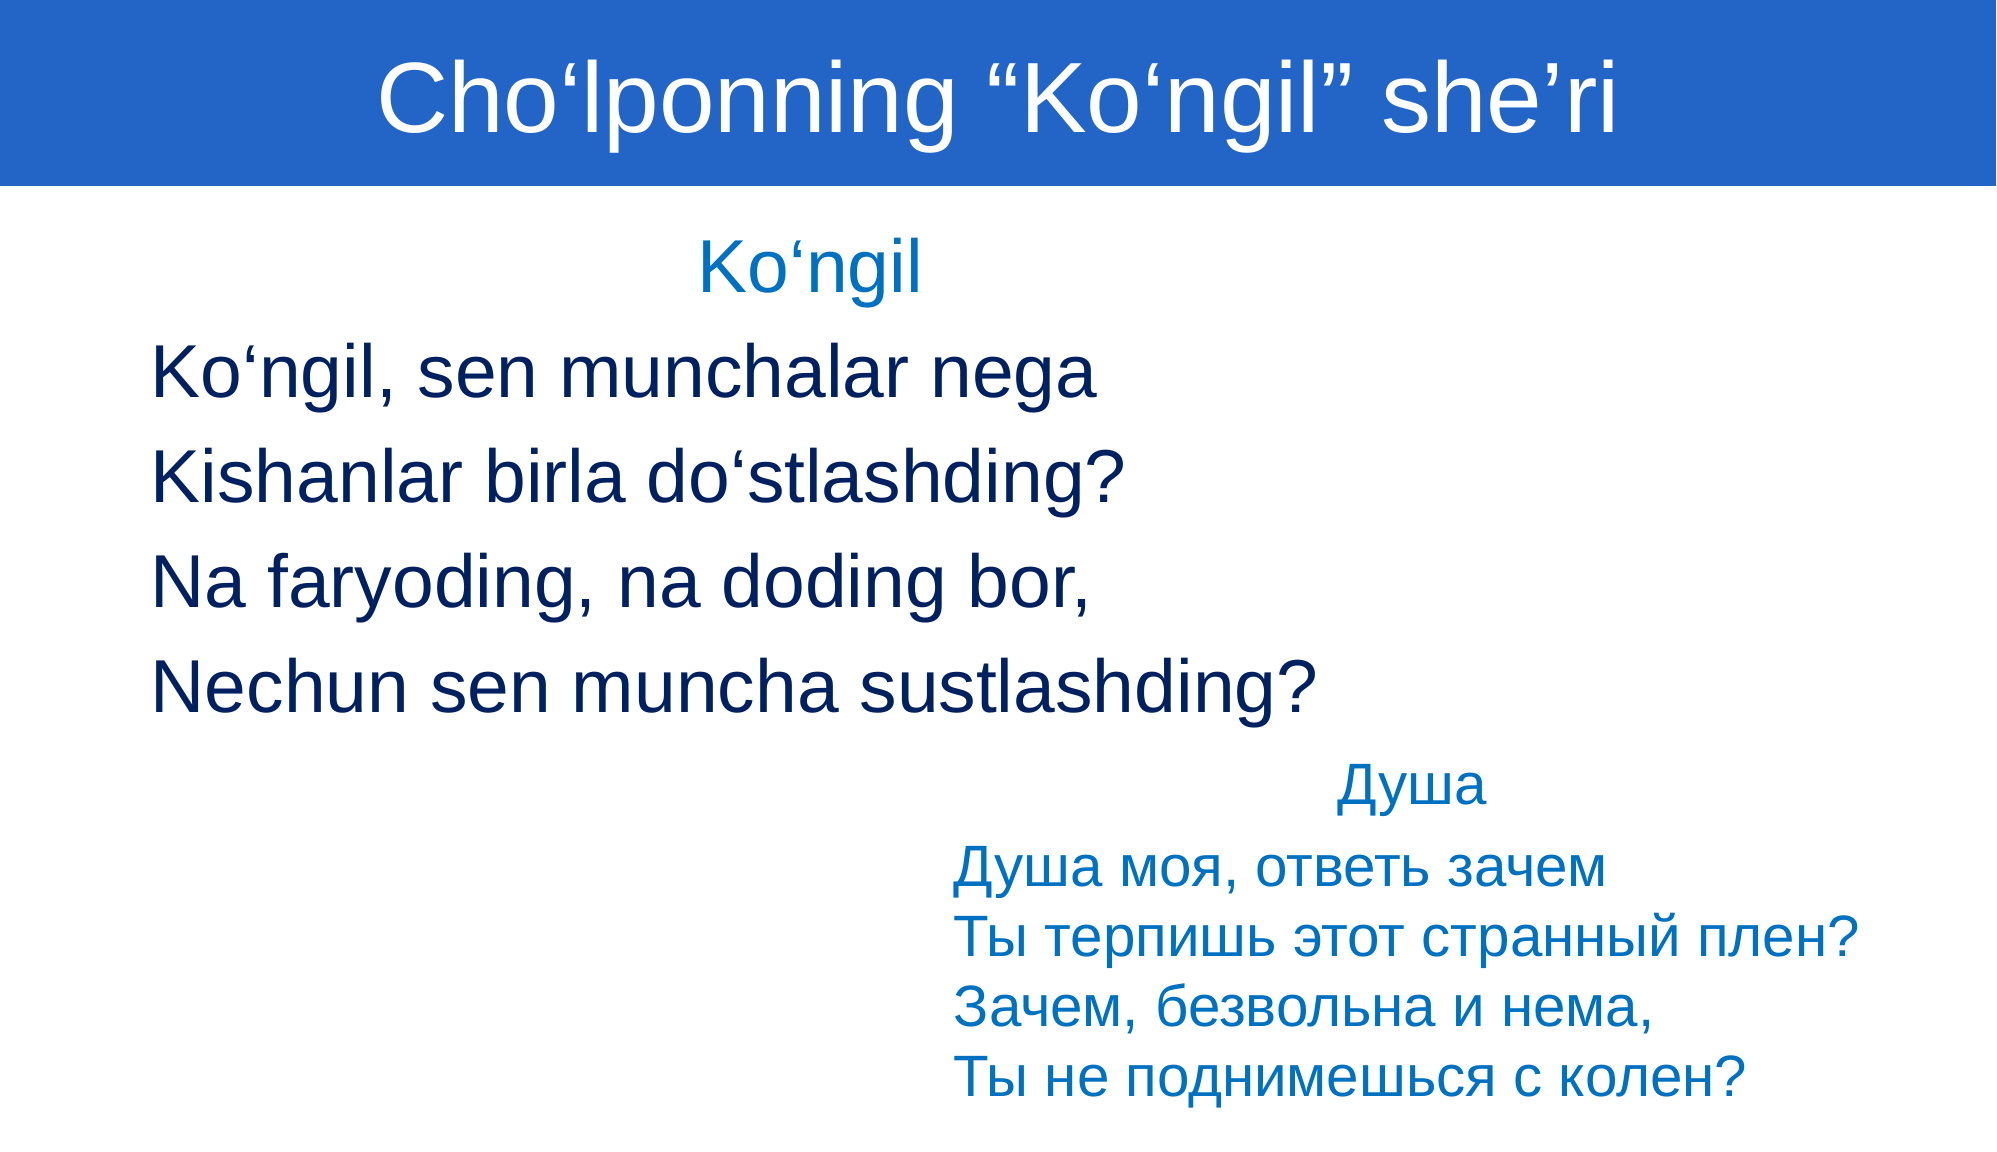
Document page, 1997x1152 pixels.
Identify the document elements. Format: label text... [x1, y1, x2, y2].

list Ko‘ngil Ko‘ngil, sen munchalar nega Kishanlar birla do‘stlashding? Na faryoding, na doding bor, Nechun sen muncha sustlashding? [135, 209, 1506, 742]
text_box Cho‘lponning “Ko‘ngil” she’ri [0, 0, 1996, 186]
text_box Душа Душа моя, ответь зачем Ты терпишь этот странный плен? Зачем, безвольна и нема, Ты не поднимешься с колен? [938, 738, 1902, 1078]
